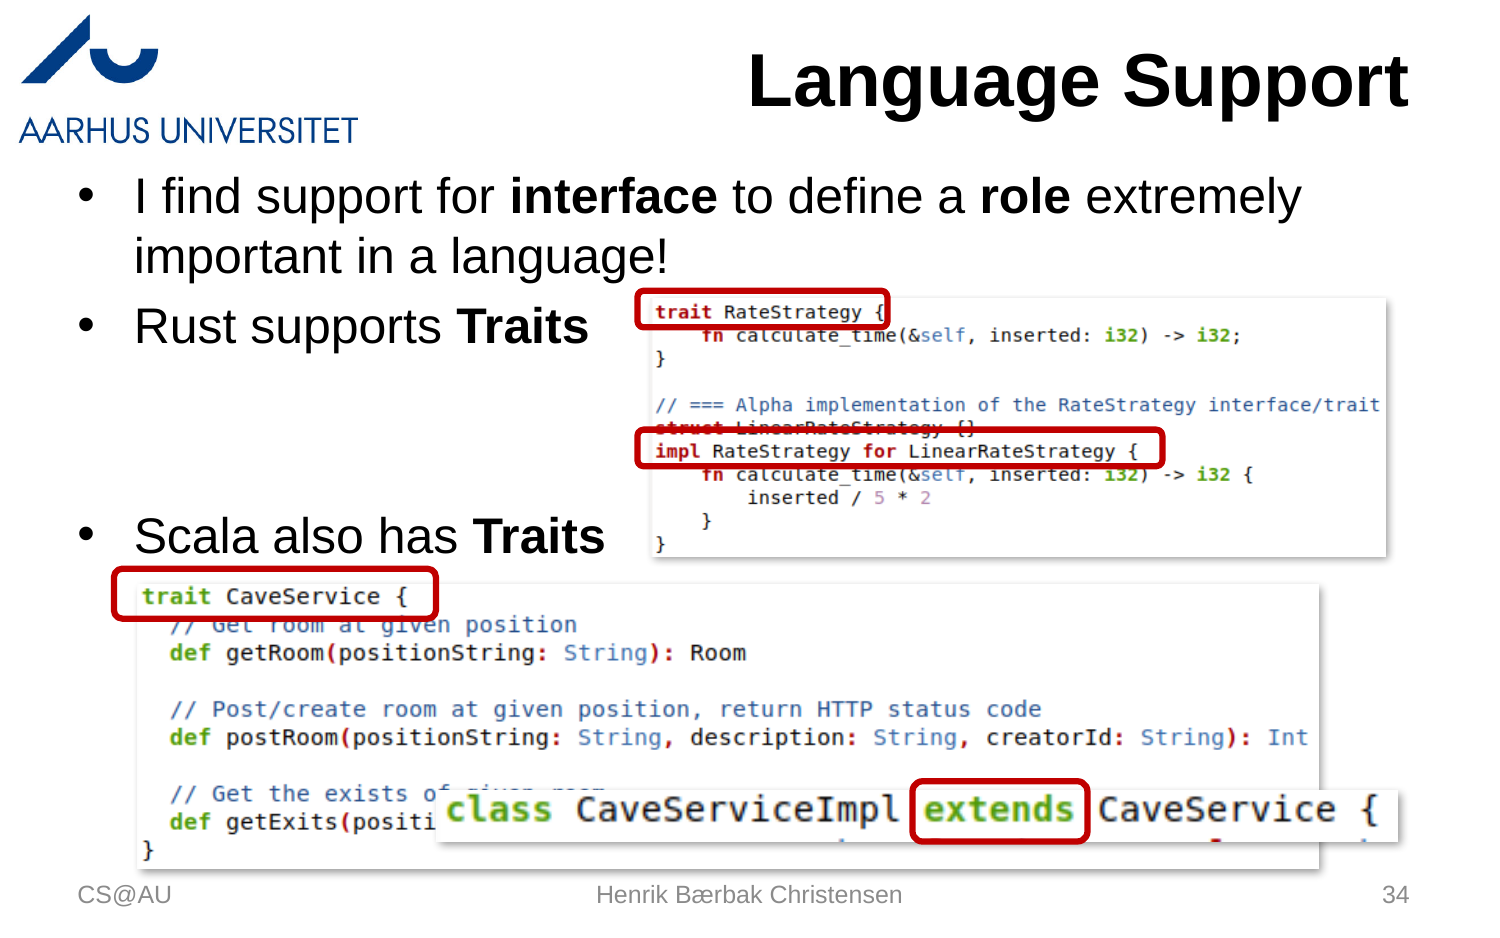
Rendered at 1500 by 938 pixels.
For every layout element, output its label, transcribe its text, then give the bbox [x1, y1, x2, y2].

text_box [635, 288, 890, 330]
text_box [635, 427, 644, 469]
text_box [111, 566, 439, 621]
slide_number 34 [1074, 868, 1425, 919]
slide_number CS@AU [62, 868, 413, 919]
picture [14, 9, 358, 146]
picture [649, 298, 1387, 557]
title Language Support [75, 27, 1425, 125]
footer Henrik Bærbak Christensen [512, 879, 988, 919]
picture [137, 584, 1398, 870]
list I find support for interface to define a role extremely important in a language! Rust supports Traits Scala also has Traits [62, 156, 1425, 865]
